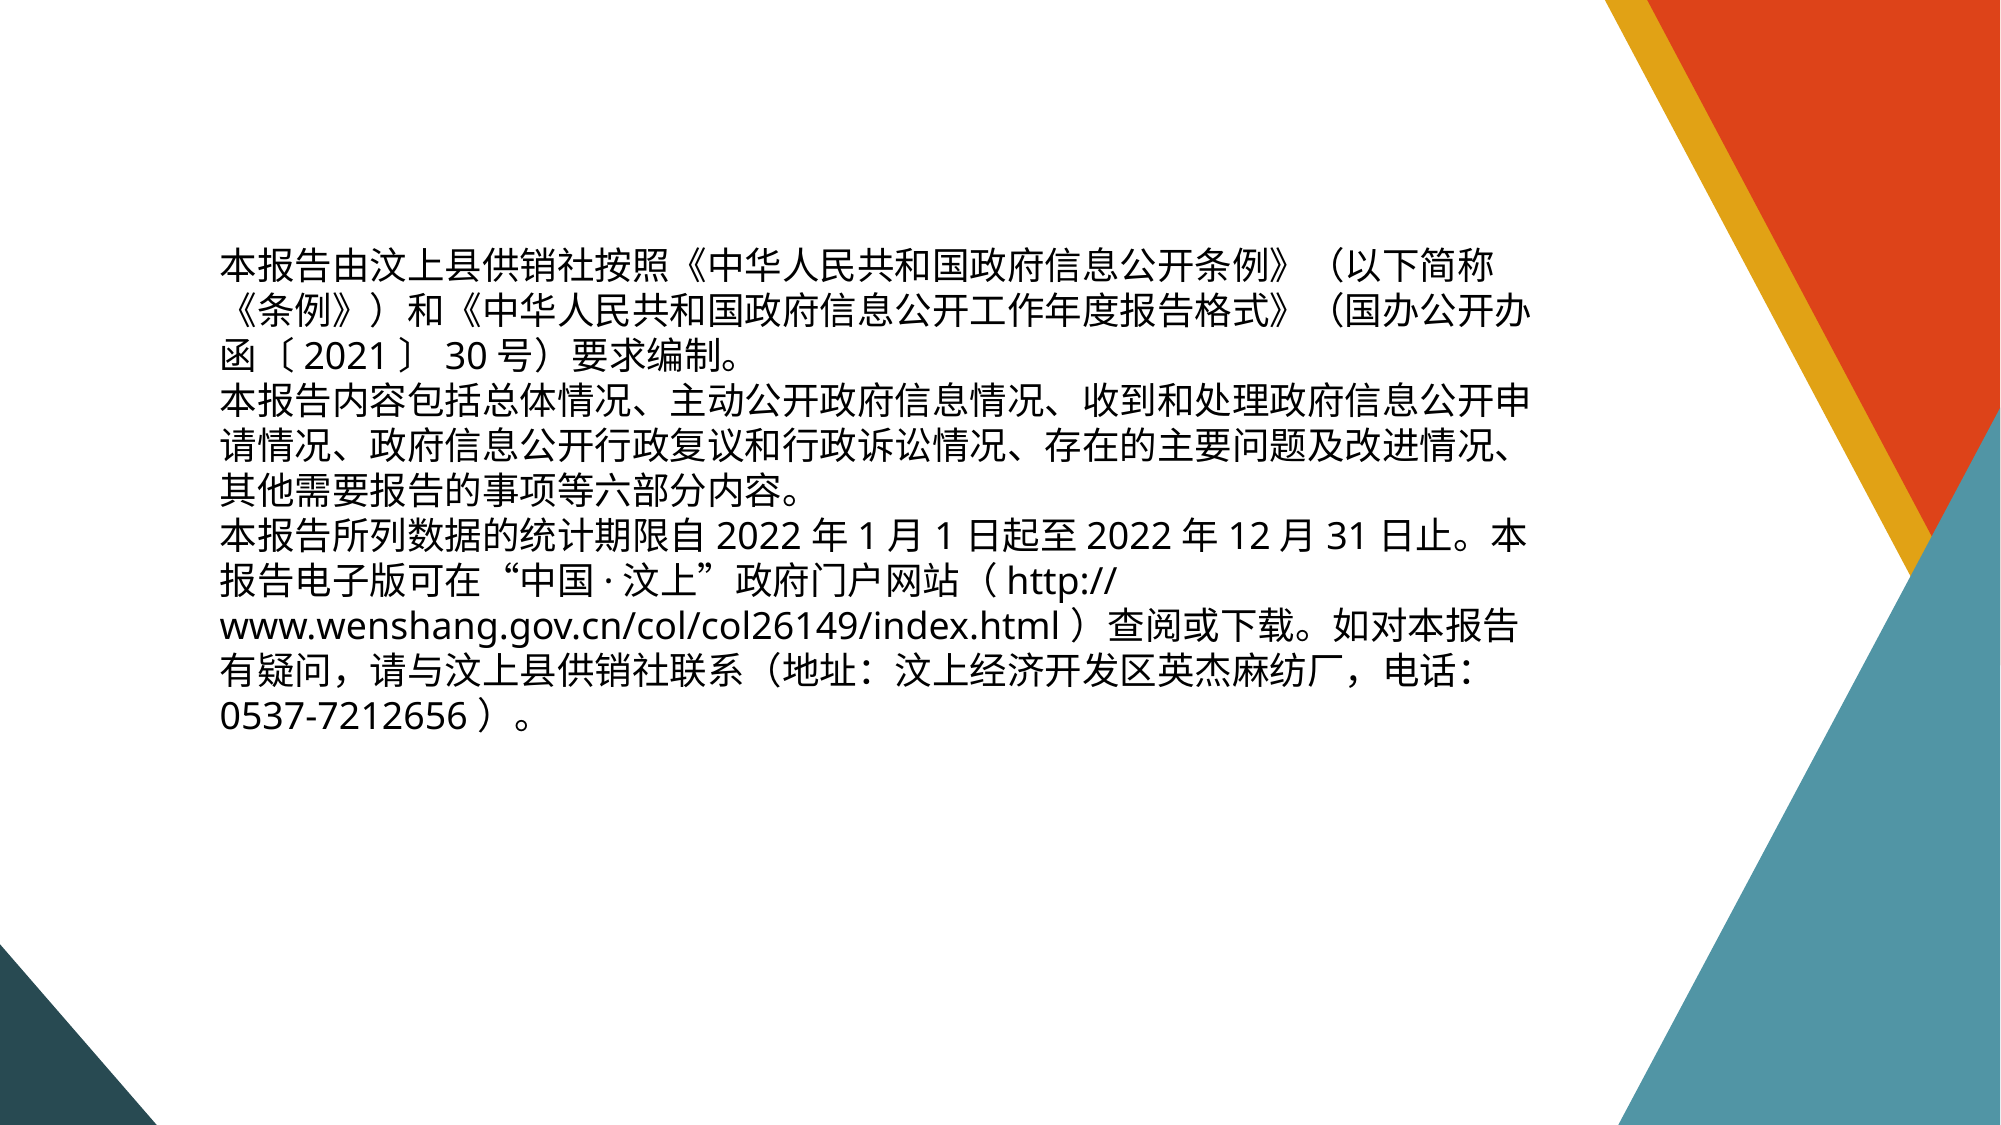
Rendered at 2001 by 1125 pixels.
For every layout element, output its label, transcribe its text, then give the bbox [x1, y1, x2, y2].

text_box 本报告由汶上县供销社按照《中华人民共和国政府信息公开条例》（以下简称《条例》）和《中华人民共和国政府信息公开工作年度报告格式》（国办公开办函〔2021〕30号）要求编制。 本报告内容包括总体情况、主动公开政府信息情况、收到和处理政府信息公开申请情况、政府信息公开行政复议和行政诉讼情况、存在的主要问题及改进情况、其他需要报告的事项等六部分内容。 本报告所列数据的统计期限自2022年1月1日起至2022年12月31日止。本报告电子版可在“中国·汶上”政府门户网站（http://www.wenshang.gov.cn/col/col26149/index.html）查阅或下载。如对本报告有疑问，请与汶上县供销社联系（地址：汶上经济开发区英杰麻纺厂，电话：0537-7212656）。 [204, 235, 1557, 745]
